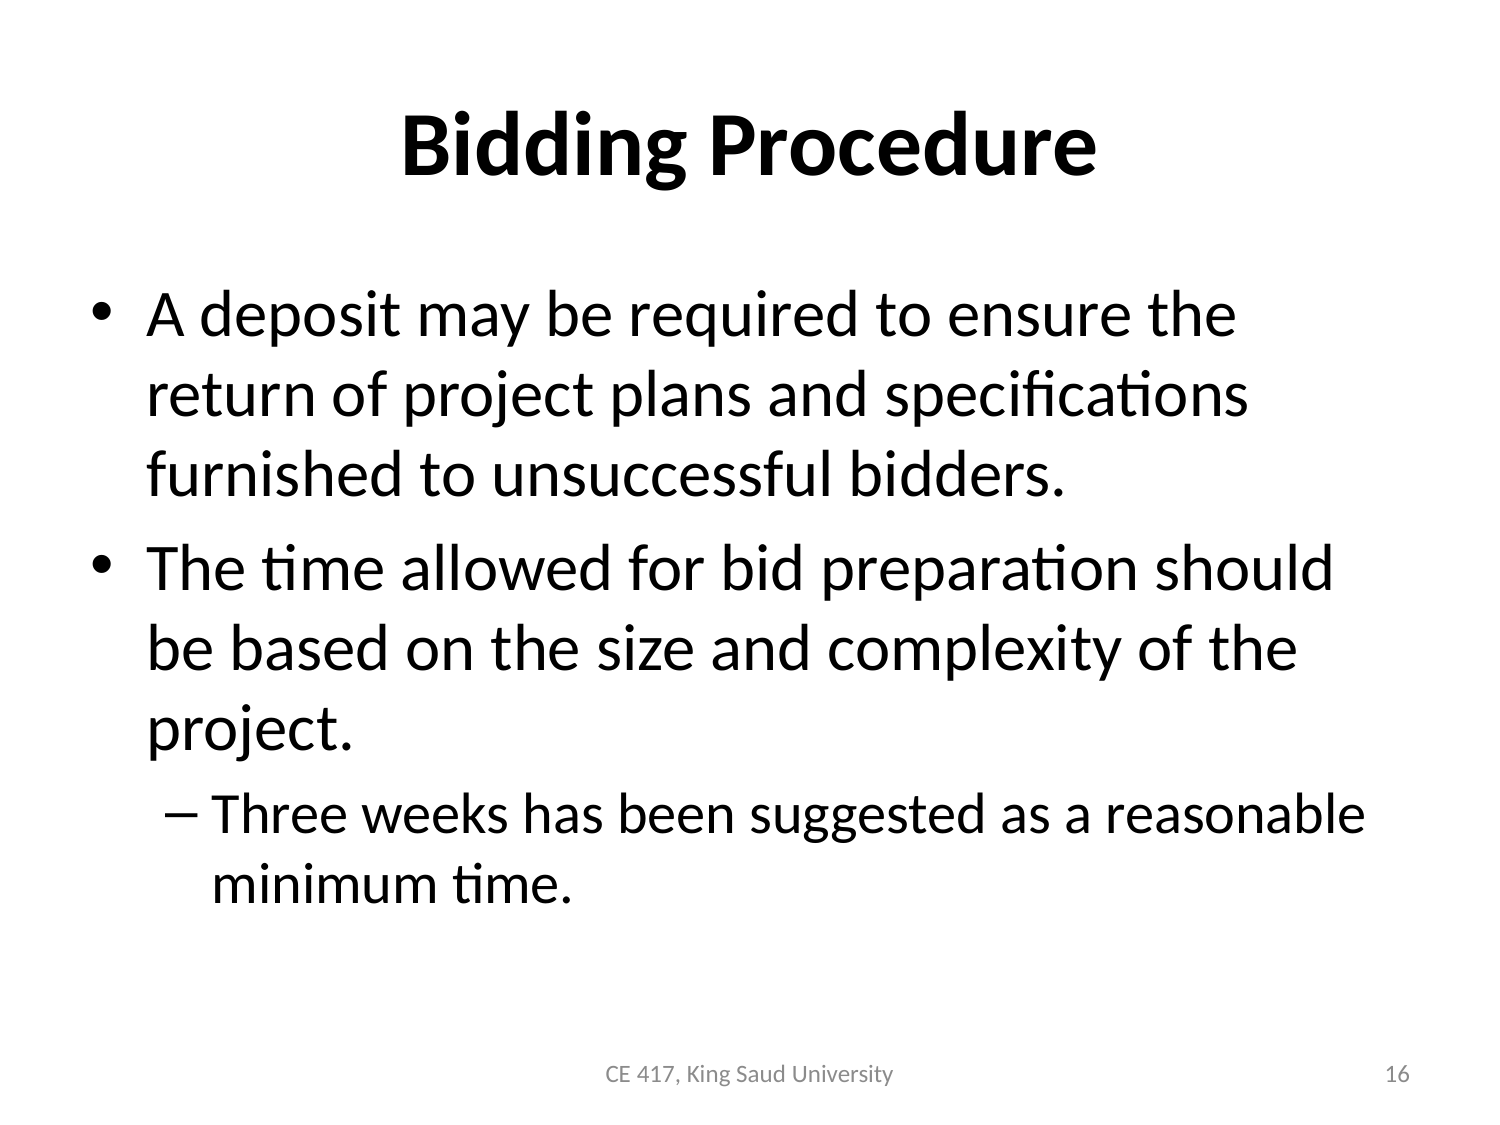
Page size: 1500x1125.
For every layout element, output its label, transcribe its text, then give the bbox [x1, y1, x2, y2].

list A deposit may be required to ensure the return of project plans and specifications furnished to unsuccessful bidders. The time allowed for bid preparation should be based on the size and complexity of the project. Three weeks has been suggested as a reasonable minimum time. [75, 262, 1425, 1005]
footer CE 417, King Saud University [512, 1042, 988, 1103]
slide_number 16 [1074, 1042, 1425, 1103]
title Bidding Procedure [75, 45, 1425, 233]
